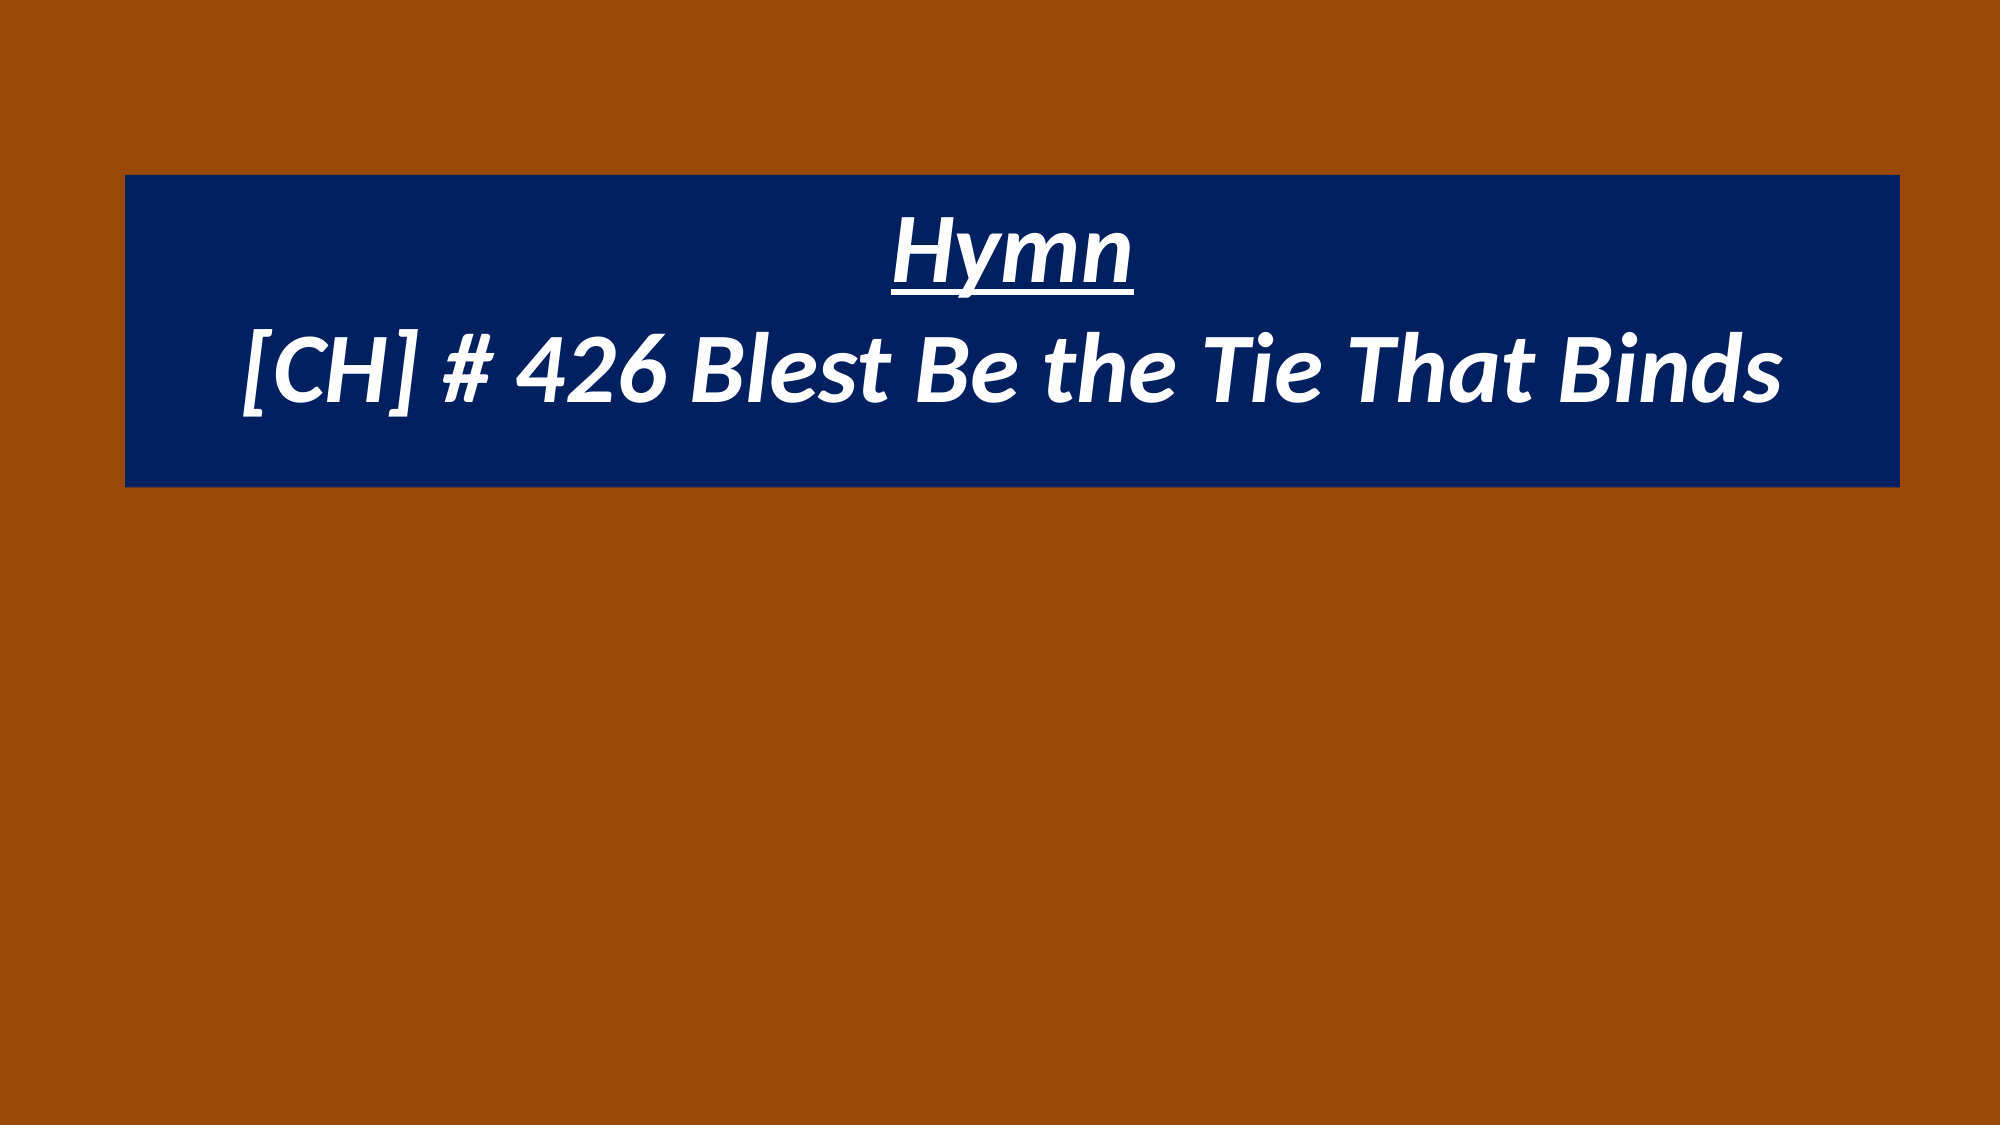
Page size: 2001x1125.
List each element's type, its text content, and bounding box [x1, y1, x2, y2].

subtitle Hymn [CH] # 426 Blest Be the Tie That Binds [125, 174, 1900, 488]
